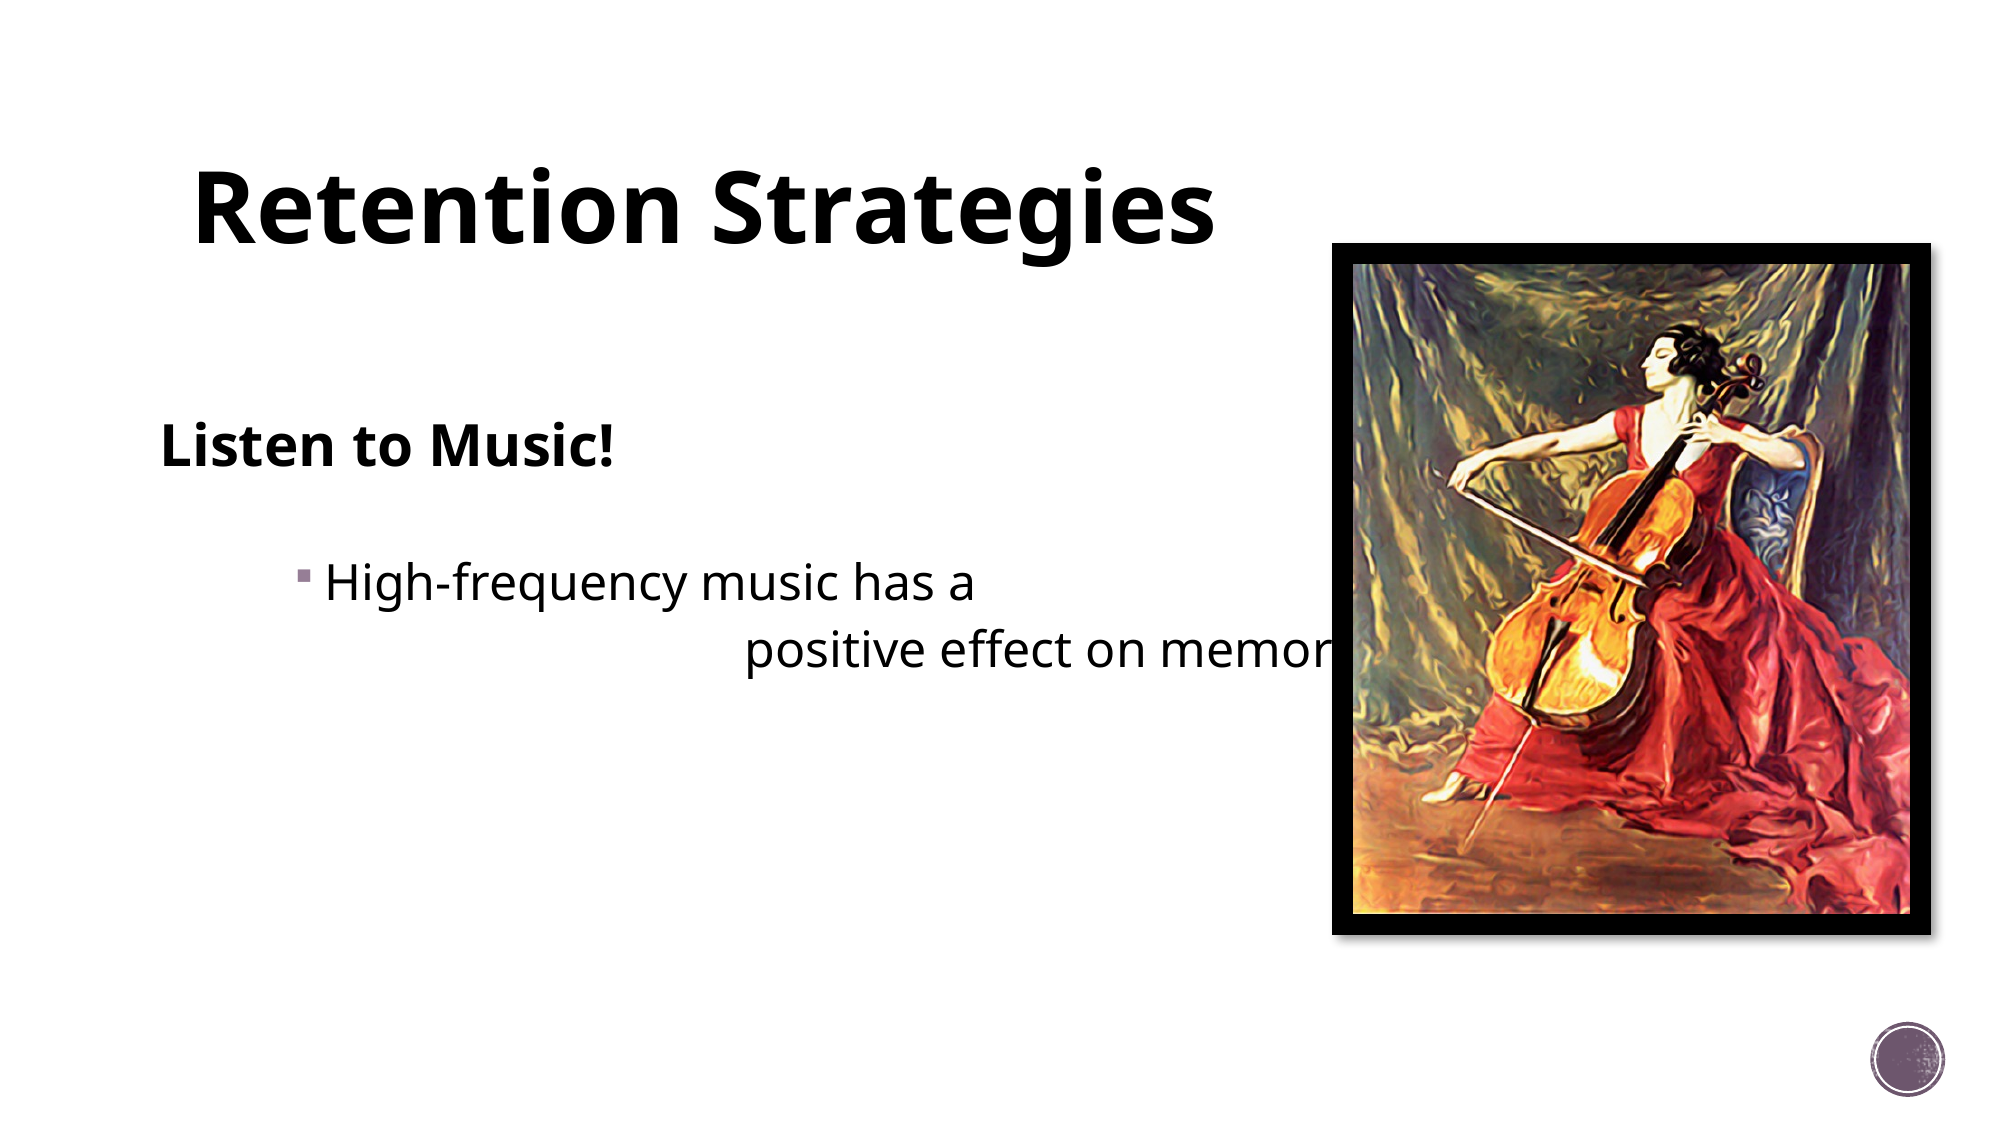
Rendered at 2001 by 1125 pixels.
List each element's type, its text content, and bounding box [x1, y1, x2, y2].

title Retention Strategies [175, 79, 1826, 344]
picture [1353, 264, 1911, 915]
list Listen to Music! High-frequency music has a positive effect on memory [144, 408, 1795, 1074]
